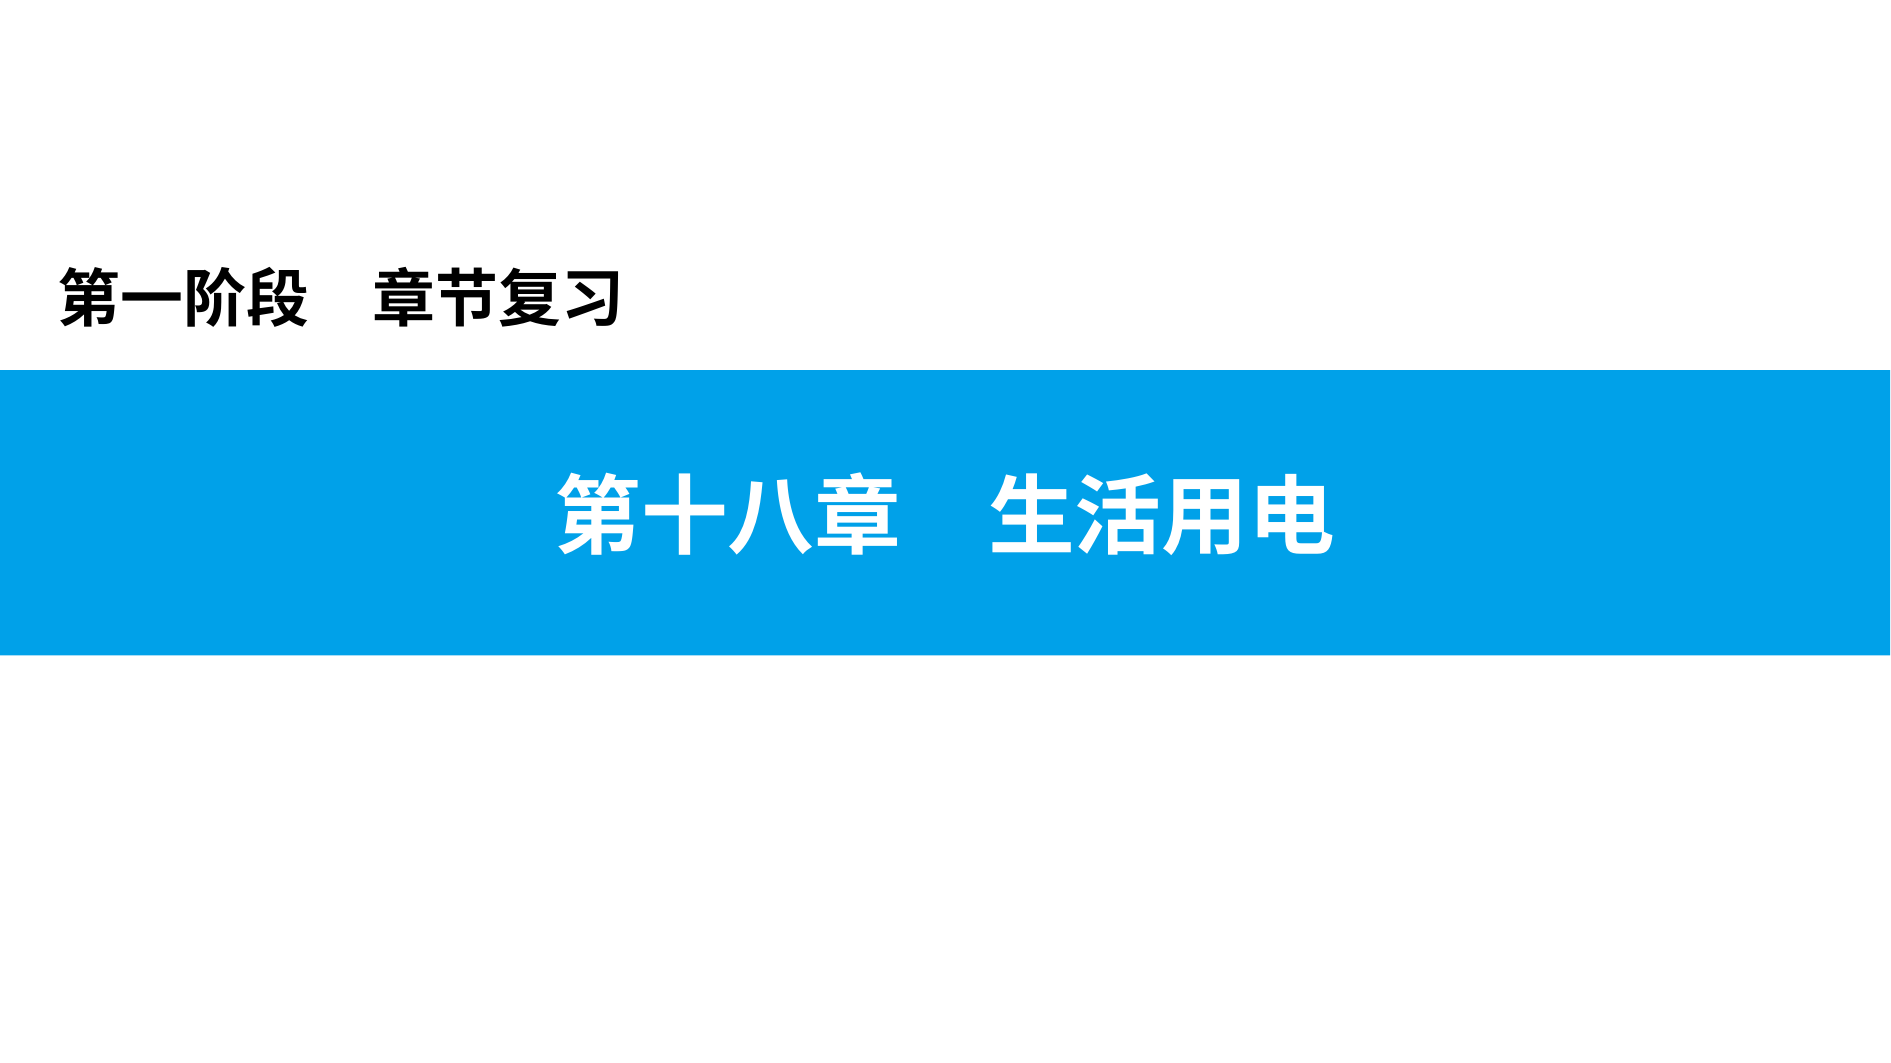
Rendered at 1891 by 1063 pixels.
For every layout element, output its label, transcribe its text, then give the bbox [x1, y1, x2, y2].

text_box 第一阶段 章节复习 [43, 236, 640, 342]
title 第十八章 生活用电 [0, 370, 1891, 656]
